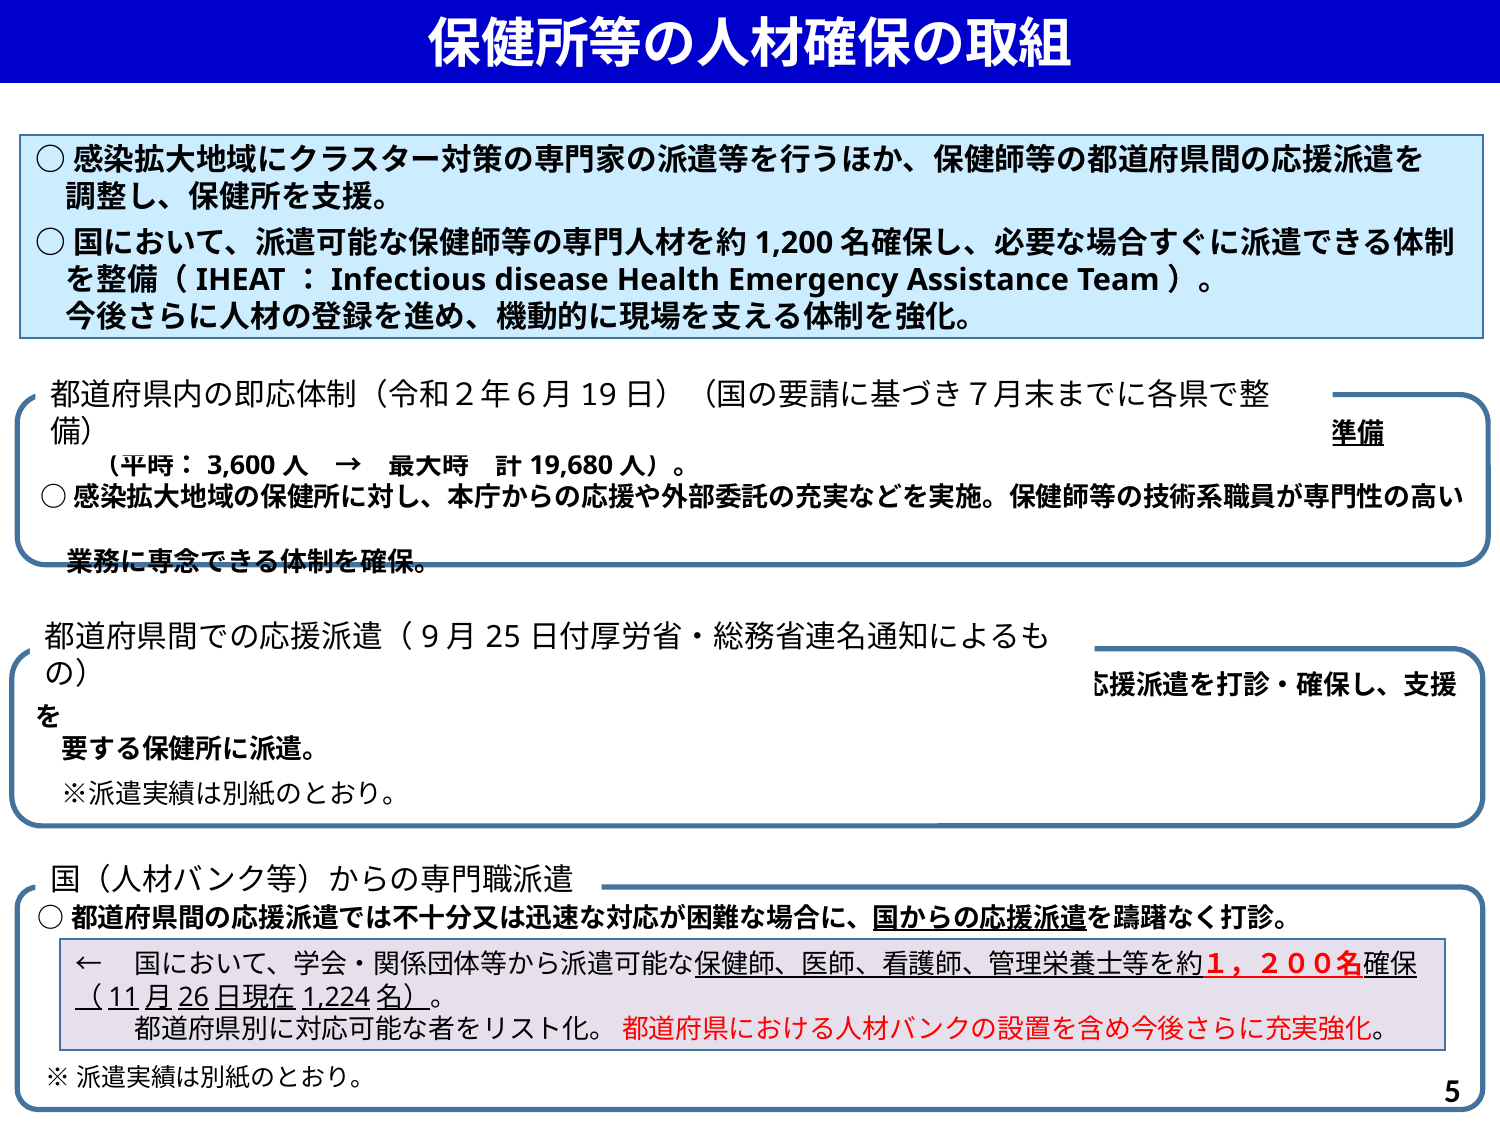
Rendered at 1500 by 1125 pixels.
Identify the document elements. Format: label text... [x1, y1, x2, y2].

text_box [17, 852, 1483, 1110]
text_box ○感染拡大地域にクラスター対策の専門家の派遣等を行うほか、保健師等の都道府県間の応援派遣を 調整し、保健所を支援。 ○国において、派遣可能な保健師等の専門人材を約1,200名確保し、必要な場合すぐに派遣できる体制 を整備（IHEAT：Infectious disease Health Emergency Assistance Team）。 今後さらに人材の登録を進め、機動的に現場を支える体制を強化。 [19, 134, 1484, 339]
slide_number 4 [1138, 1110, 1476, 1119]
text_box 保健所等の人材確保の取組 [0, 0, 1500, 83]
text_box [11, 609, 1483, 826]
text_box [17, 367, 1489, 565]
